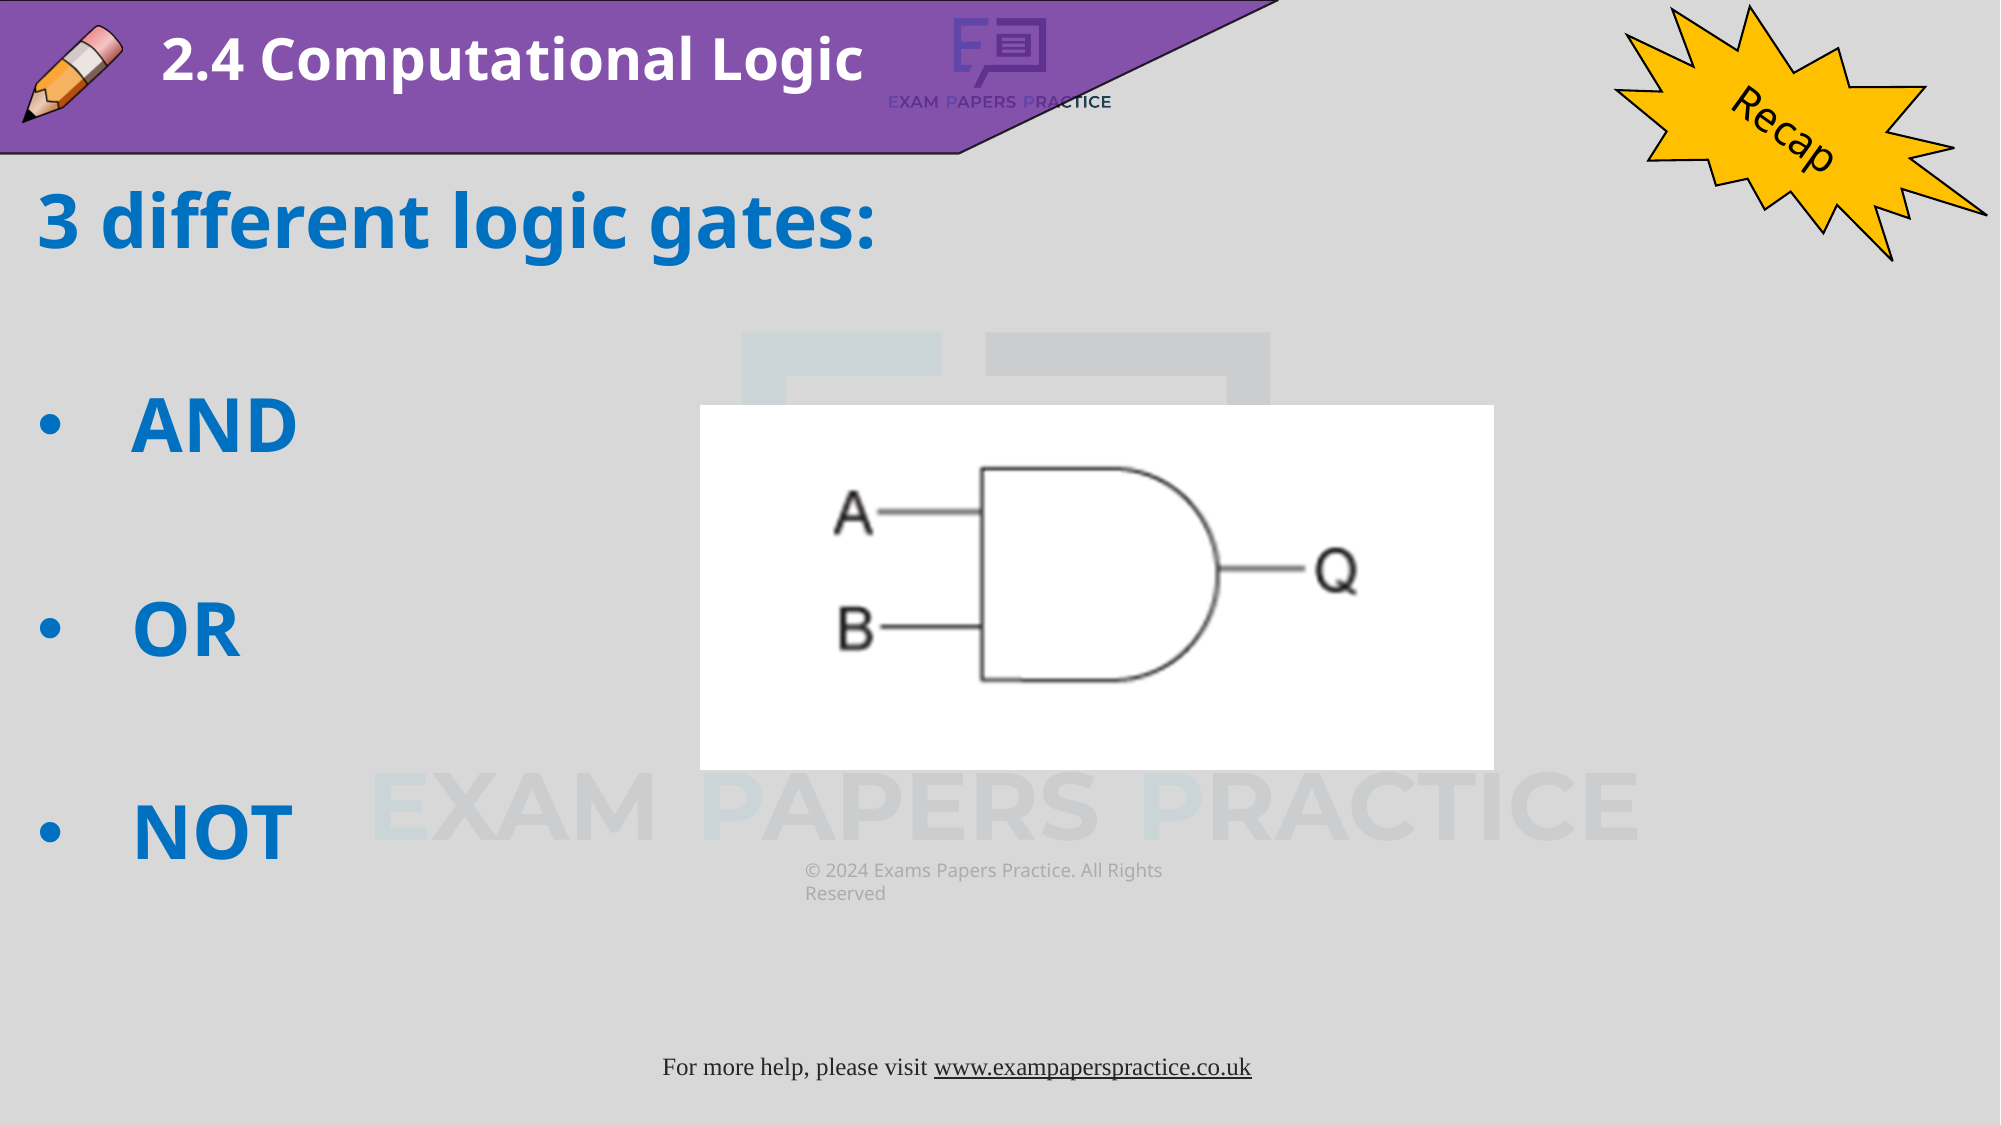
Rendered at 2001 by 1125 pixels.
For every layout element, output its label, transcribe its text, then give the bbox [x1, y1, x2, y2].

text_box Recap [1613, 3, 1988, 262]
picture [22, 25, 123, 123]
list 3 different logic gates: AND OR NOT [22, 176, 1974, 1120]
picture [700, 405, 1494, 770]
list 2.4 Computational Logic [146, 22, 960, 134]
